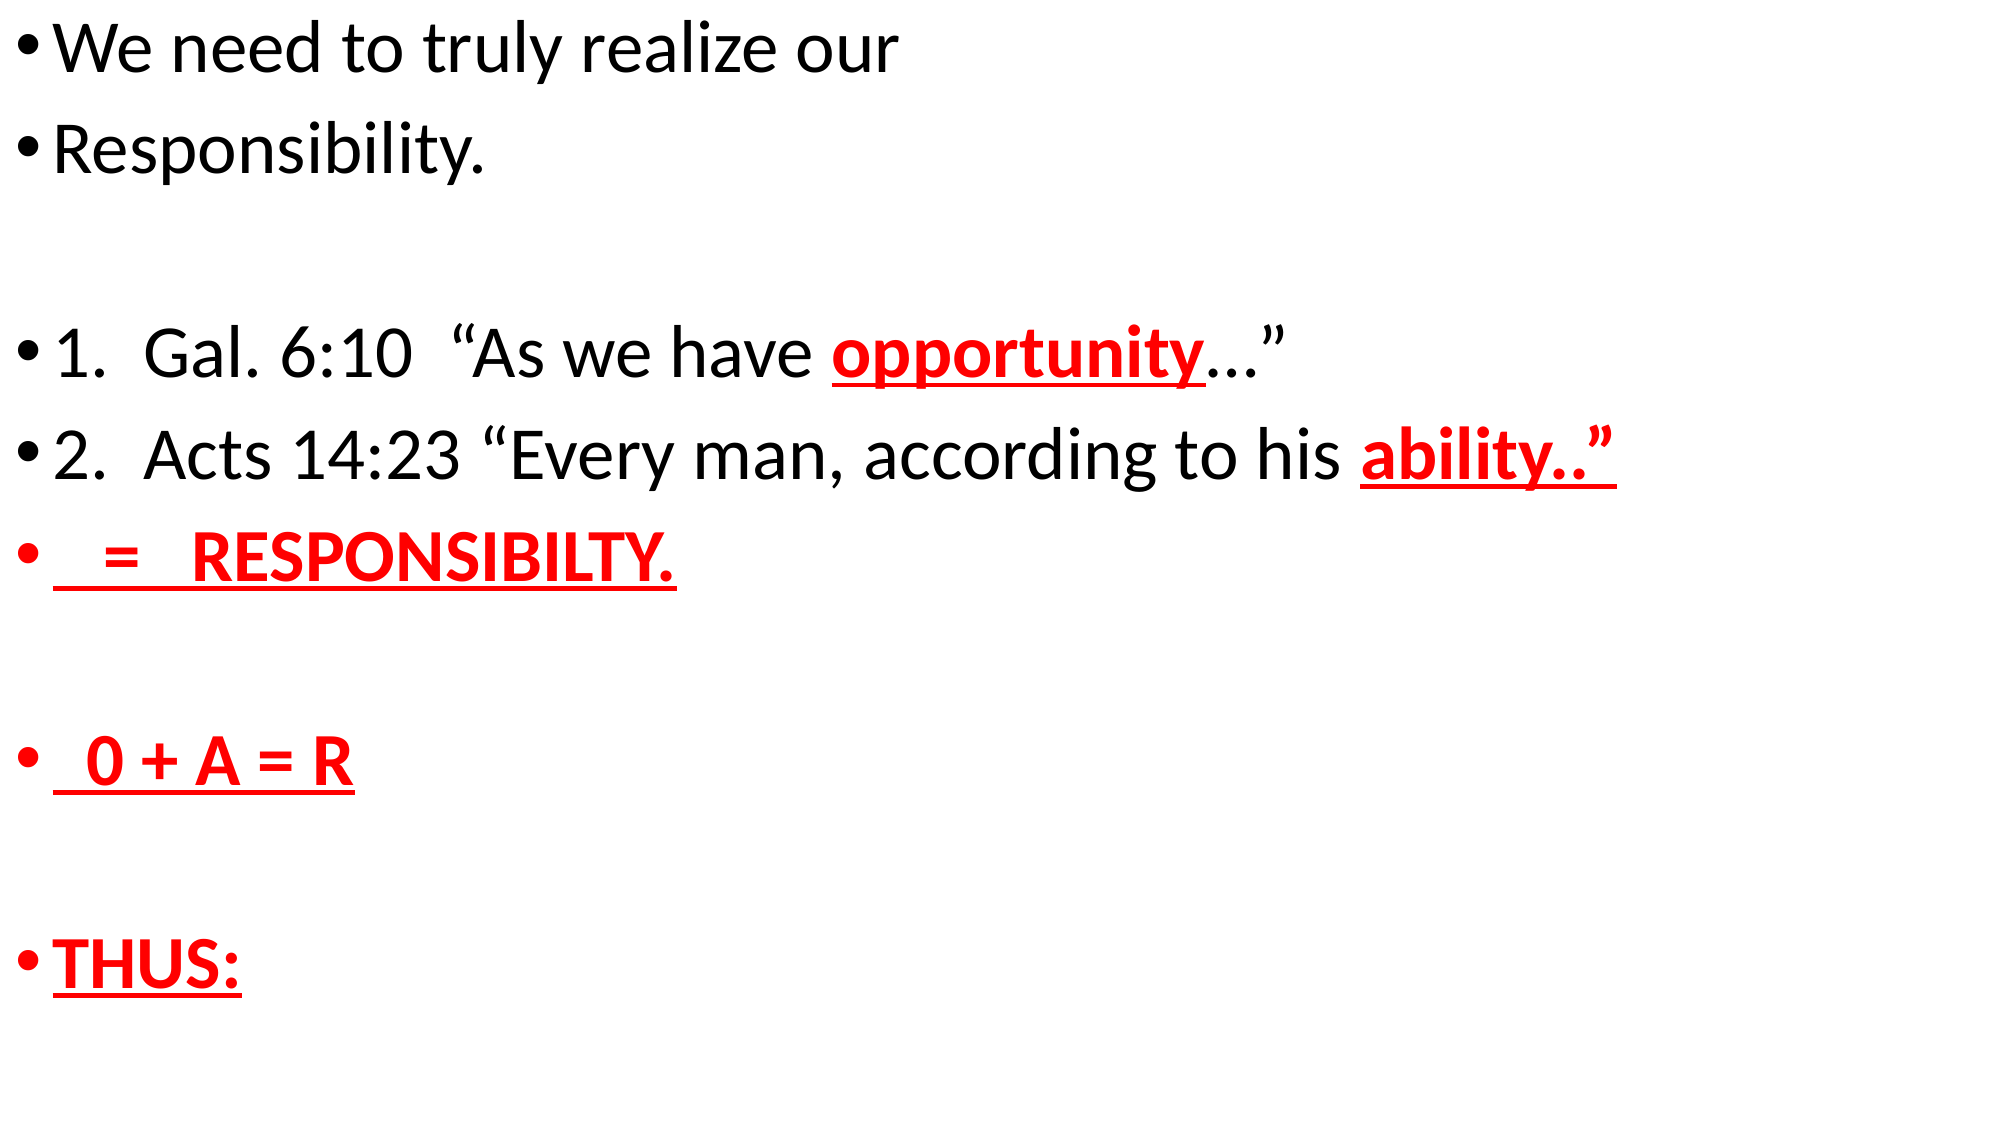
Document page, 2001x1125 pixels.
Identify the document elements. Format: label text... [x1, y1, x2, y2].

list We need to truly realize our Responsibility. 1. Gal. 6:10 “As we have opportunity…” 2. Acts 14:23 “Every man, according to his ability..” = RESPONSIBILTY. 0 + A = R THUS: [0, 0, 1986, 1125]
